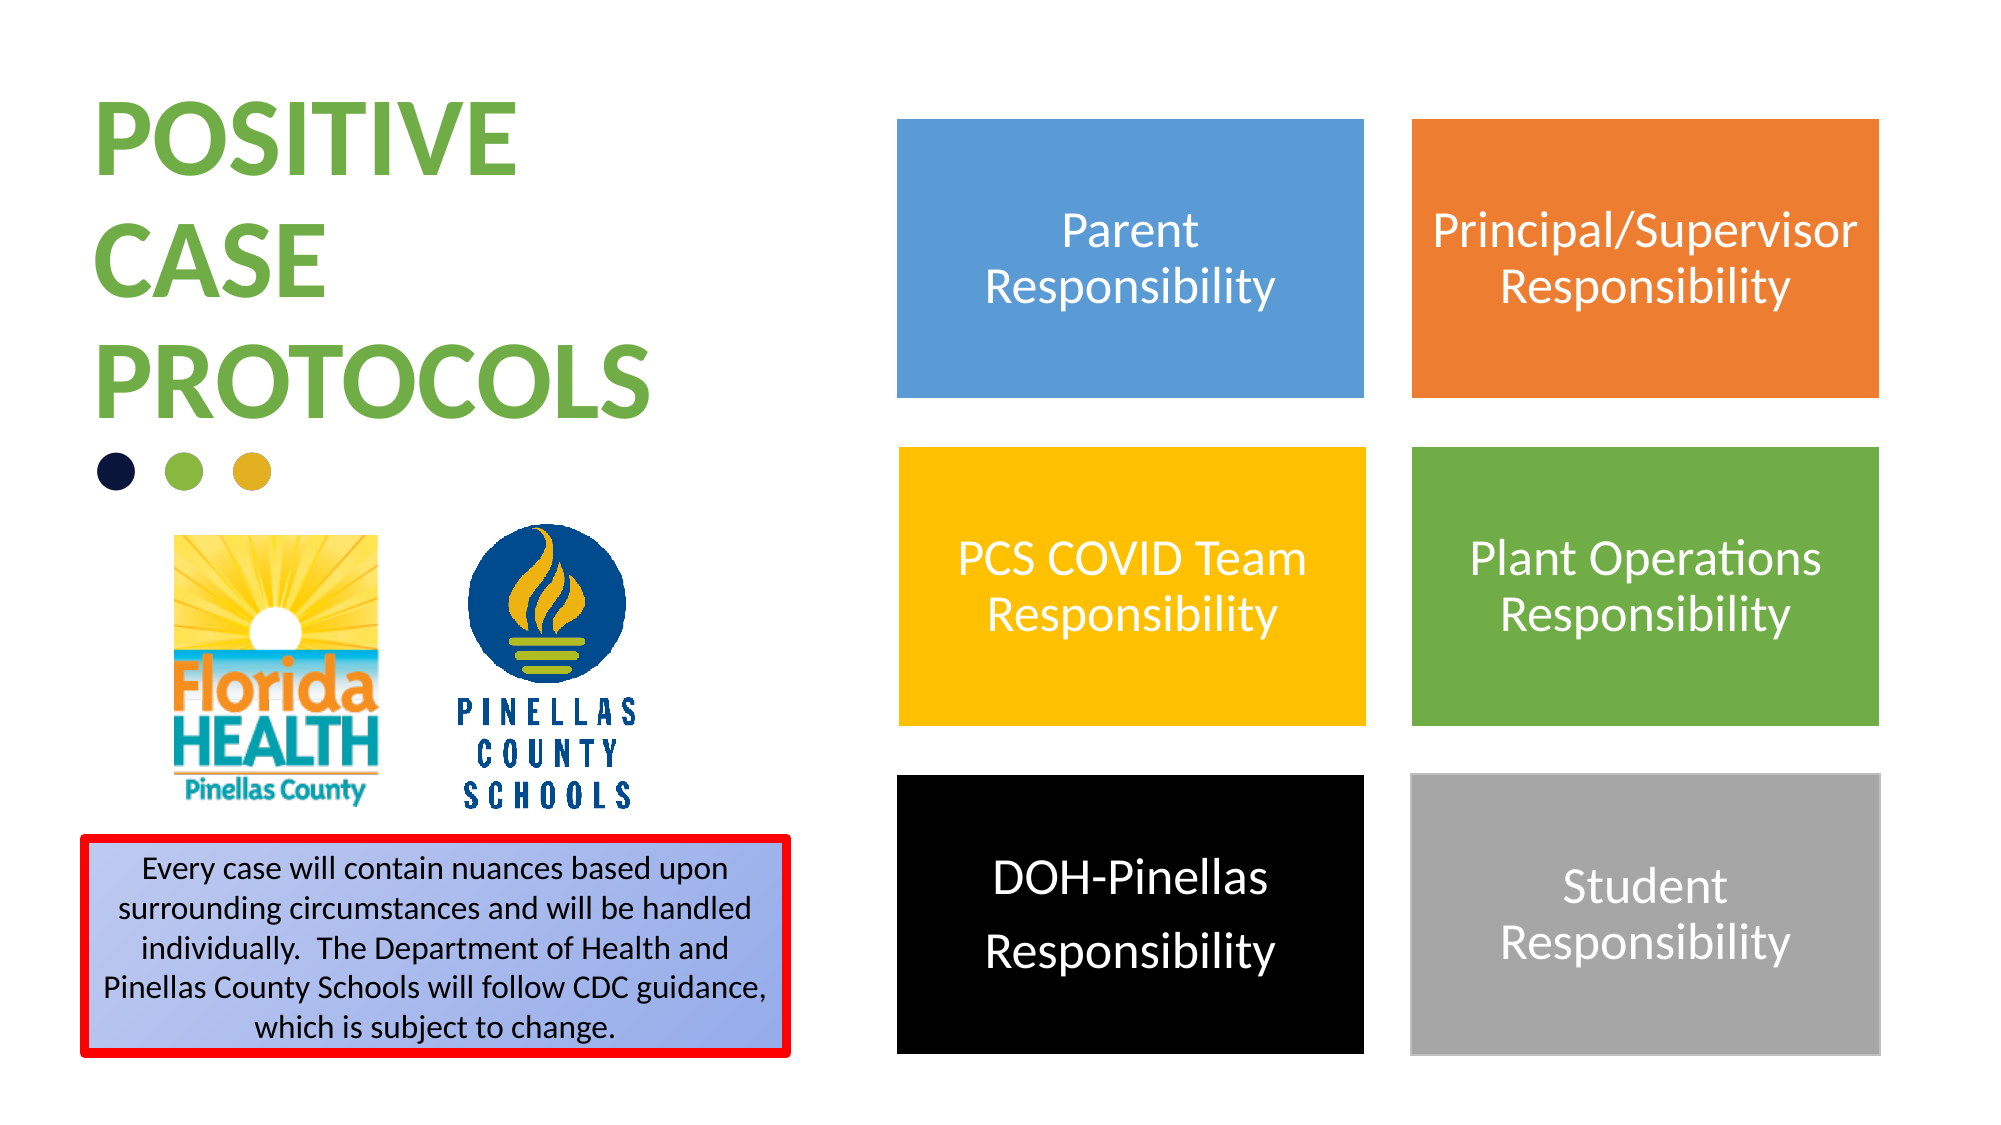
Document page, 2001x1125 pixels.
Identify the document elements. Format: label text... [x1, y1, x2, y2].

text_box Every case will contain nuances based upon surrounding circumstances and will be handled individually. The Department of Health and Pinellas County Schools will follow CDC guidance, which is subject to change. [84, 838, 666, 1053]
picture [174, 535, 379, 807]
text_box POSITIVE CASE PROTOCOLS [78, 54, 794, 467]
picture [89, 418, 279, 525]
picture [458, 524, 635, 809]
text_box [666, 117, 2000, 1056]
